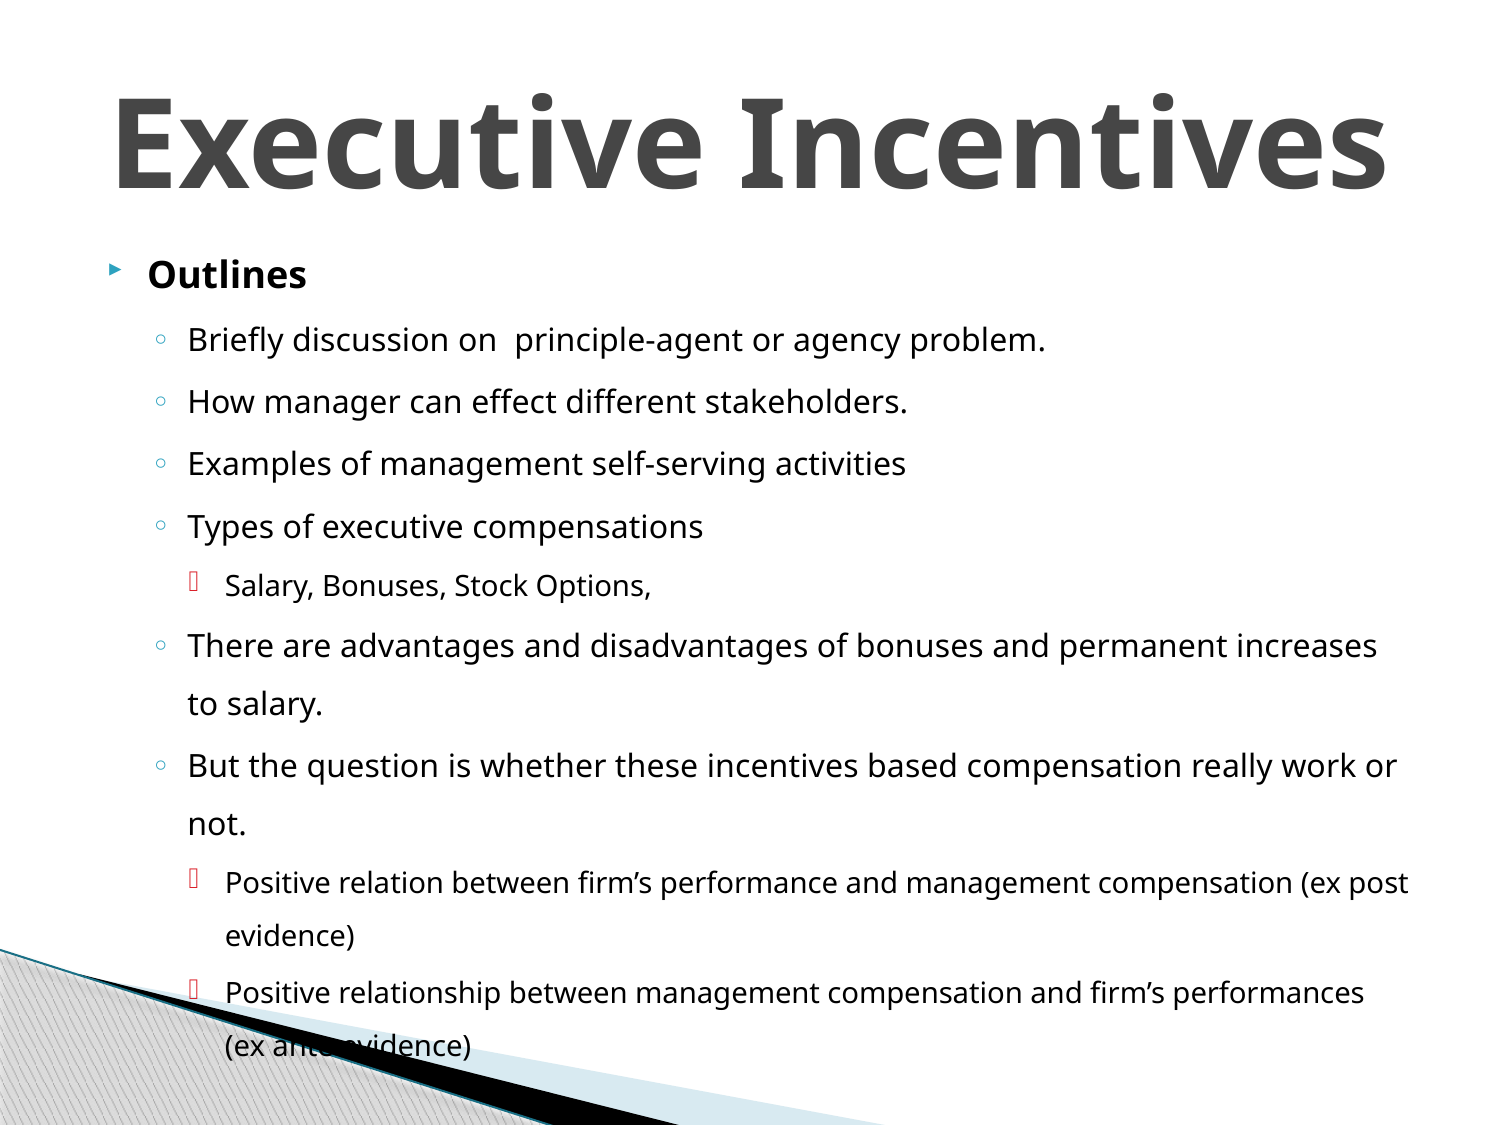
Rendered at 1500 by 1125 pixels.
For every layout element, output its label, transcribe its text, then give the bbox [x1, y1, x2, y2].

list Outlines Briefly discussion on principle-agent or agency problem. How manager can effect different stakeholders. Examples of management self-serving activities Types of executive compensations Salary, Bonuses, Stock Options, There are advantages and disadvantages of bonuses and permanent increases to salary. But the question is whether these incentives based compensation really work or not. Positive relation between firm’s performance and management compensation (ex post evidence) Positive relationship between management compensation and firm’s performances (ex ante evidence) [75, 243, 1425, 1075]
title Executive Incentives [75, 45, 1425, 233]
